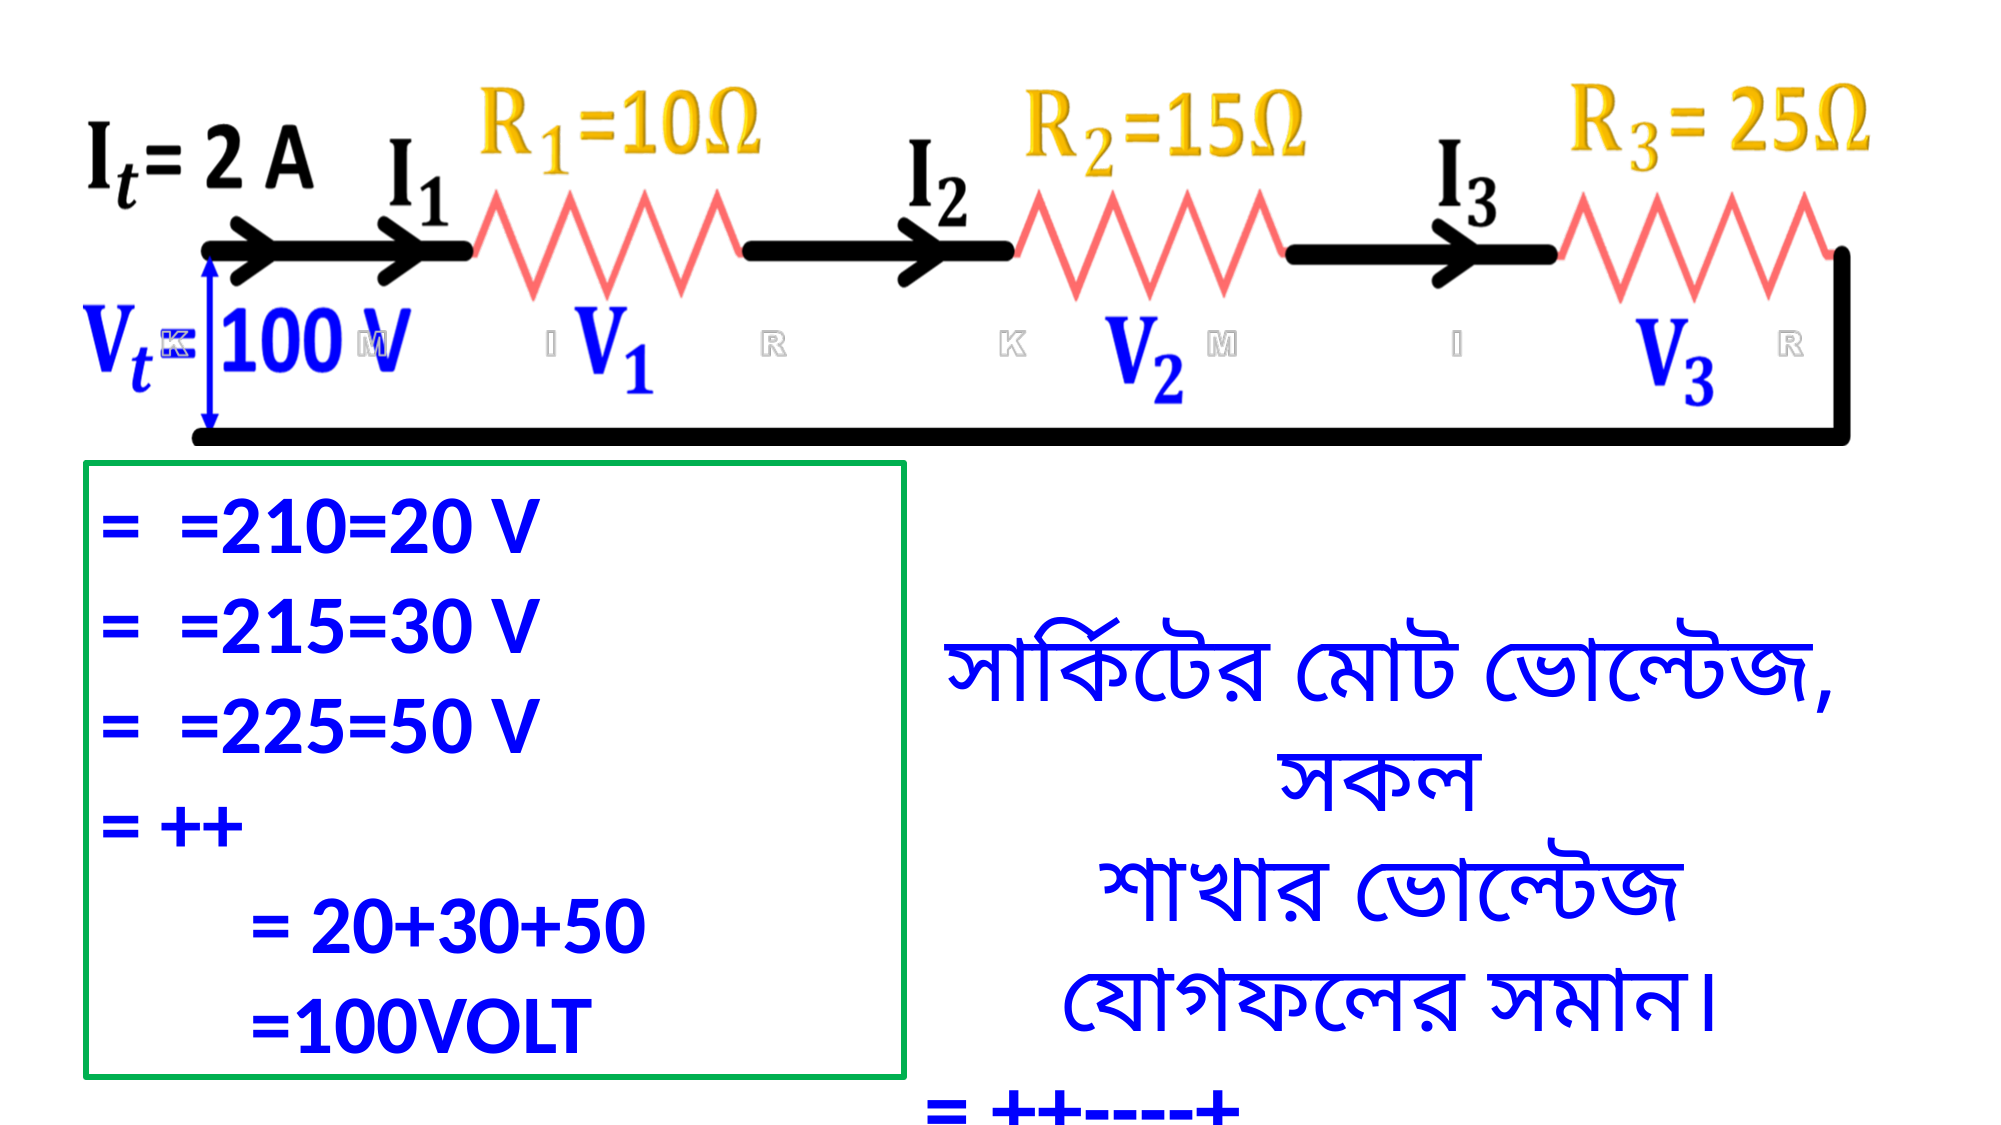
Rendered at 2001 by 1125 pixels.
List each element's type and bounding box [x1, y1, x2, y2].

picture [82, 78, 1879, 446]
